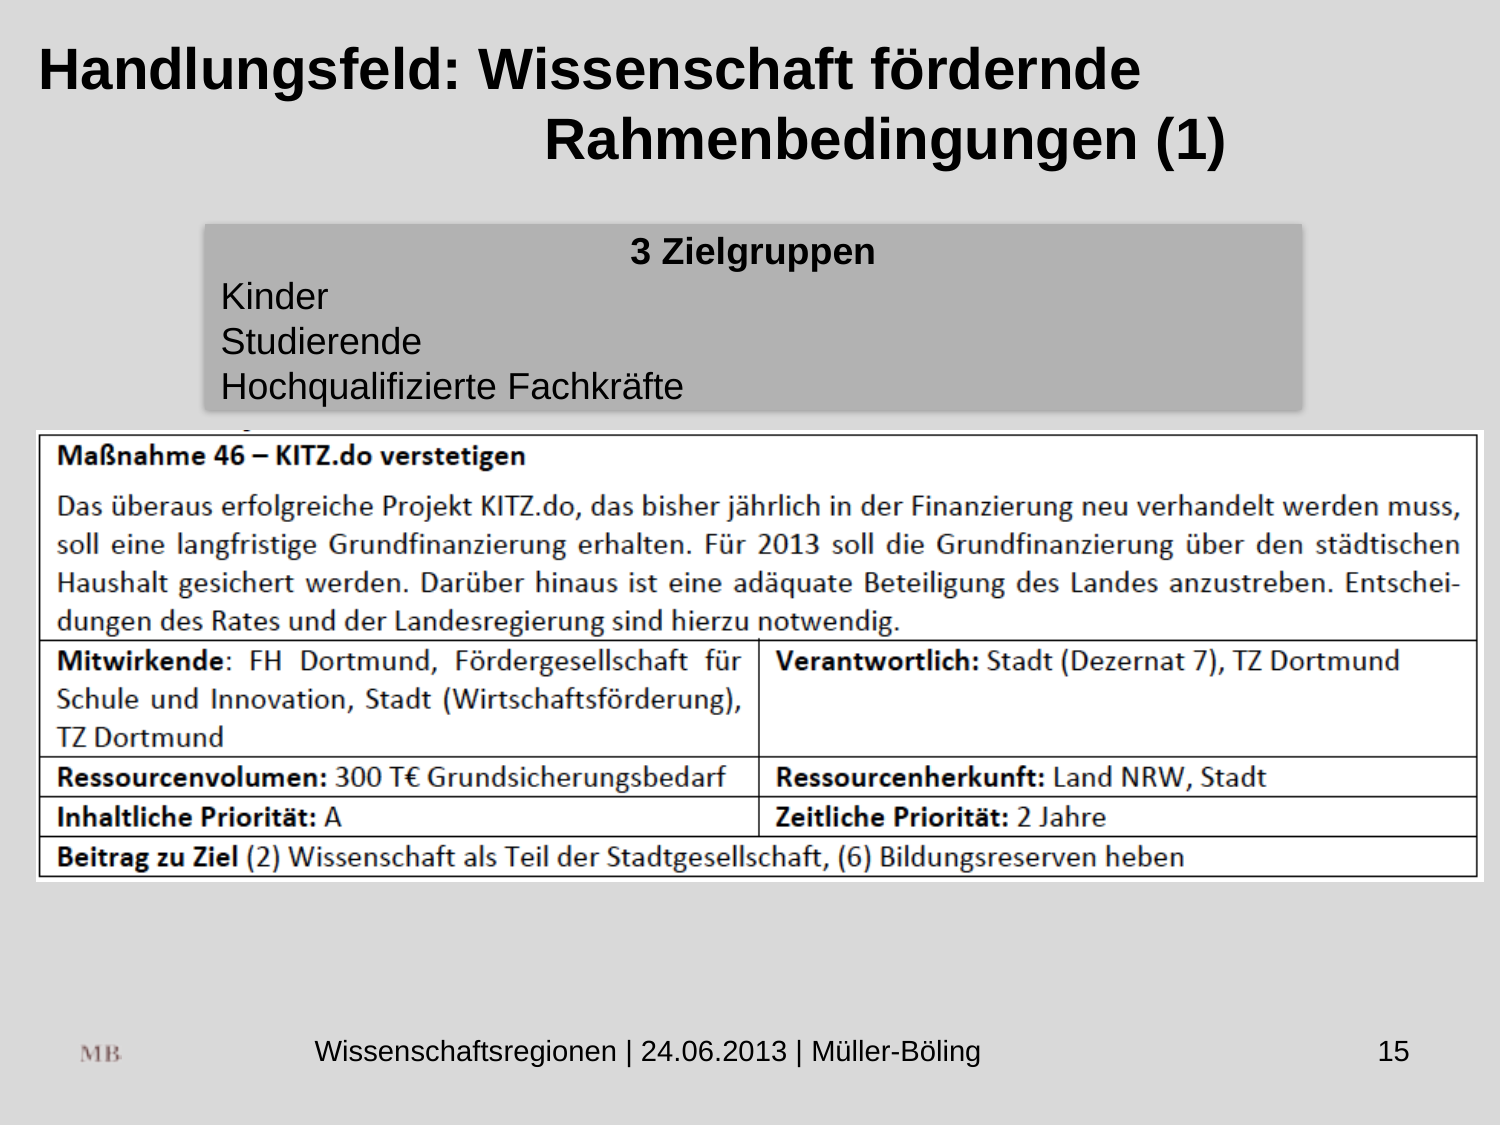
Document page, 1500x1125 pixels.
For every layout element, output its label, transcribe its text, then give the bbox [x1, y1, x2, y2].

text_box 3 Zielgruppen Kinder Studierende Hochqualifizierte Fachkräfte [205, 224, 1302, 410]
footer Wissenschaftsregionen | 24.06.2013 | Müller-Böling [221, 1024, 1074, 1103]
slide_number 15 [1074, 1024, 1426, 1103]
text_box Handlungsfeld: Wissenschaft fördernde Rahmenbedingungen (1) [23, 23, 1500, 129]
picture [36, 429, 1484, 882]
picture [79, 1031, 122, 1074]
